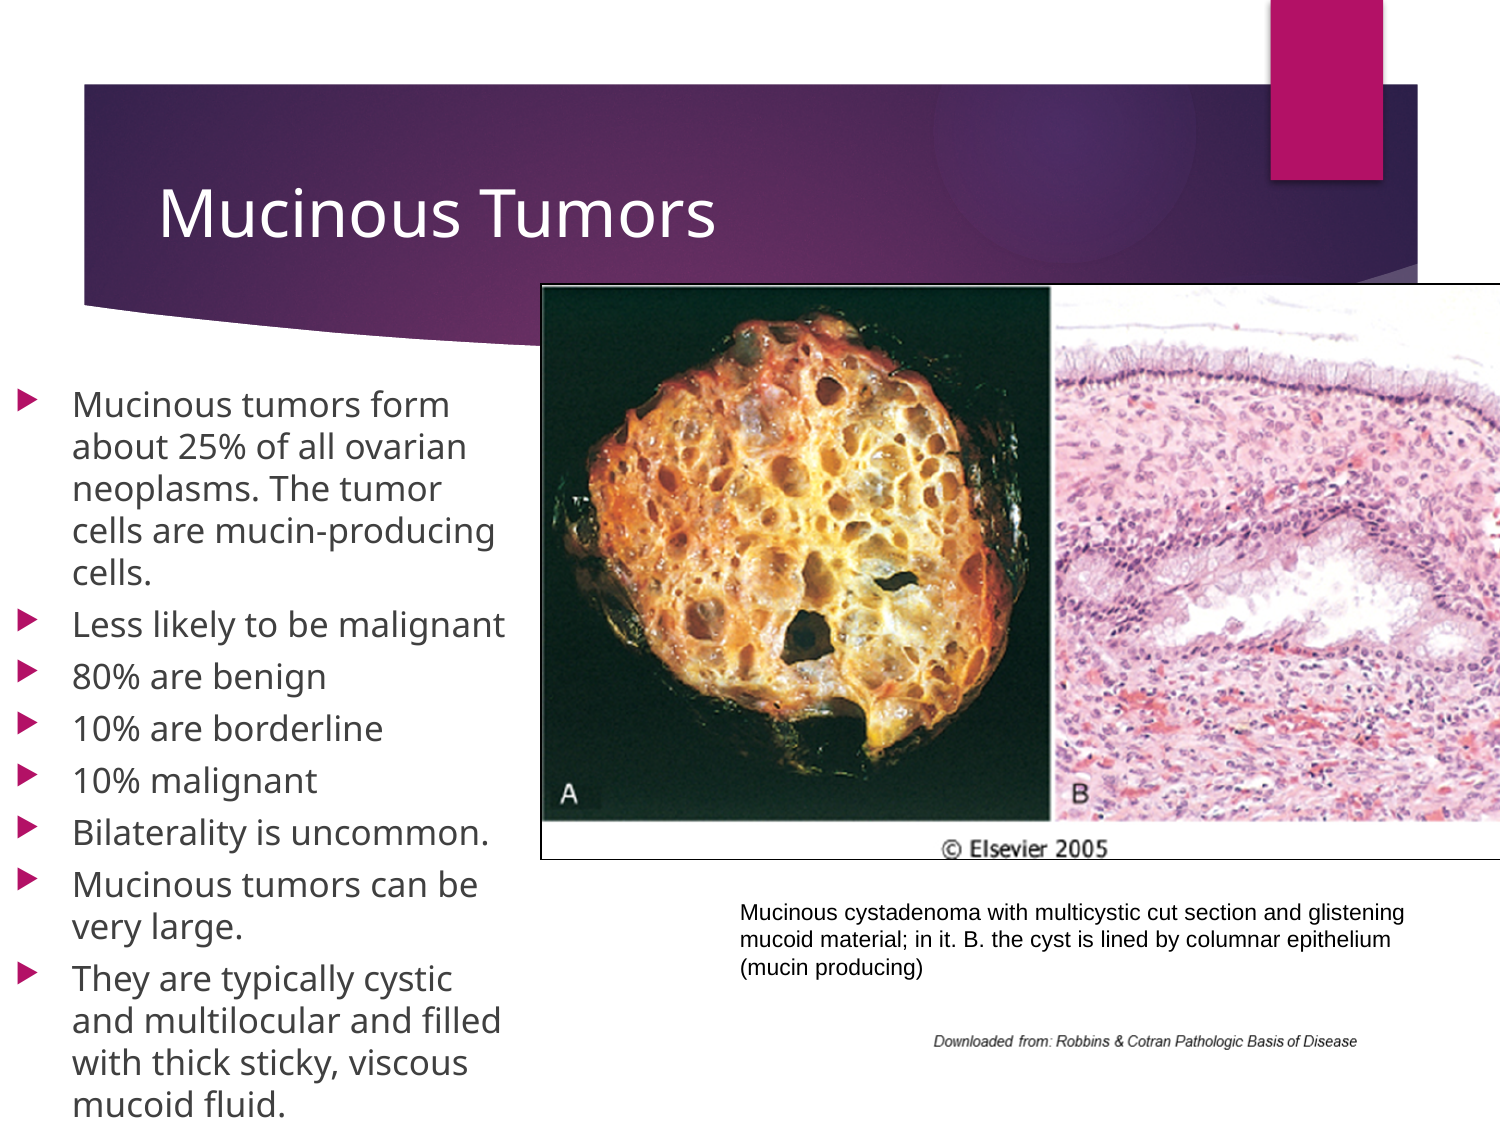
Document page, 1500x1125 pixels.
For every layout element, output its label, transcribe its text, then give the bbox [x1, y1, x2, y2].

title Mucinous Tumors [142, 152, 1183, 269]
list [539, 283, 1500, 860]
text_box Mucinous cystadenoma with multicystic cut section and glistening mucoid material; in it. B. the cyst is lined by columnar epithelium (mucin producing) [724, 890, 1475, 988]
picture [638, 1024, 1372, 1060]
list Mucinous tumors form about 25% of all ovarian neoplasms. The tumor cells are mucin-producing cells. Less likely to be malignant 80% are benign 10% are borderline 10% malignant Bilaterality is uncommon. Mucinous tumors can be very large. They are typically cystic and multilocular and filled with thick sticky, viscous mucoid fluid. [0, 375, 538, 1125]
